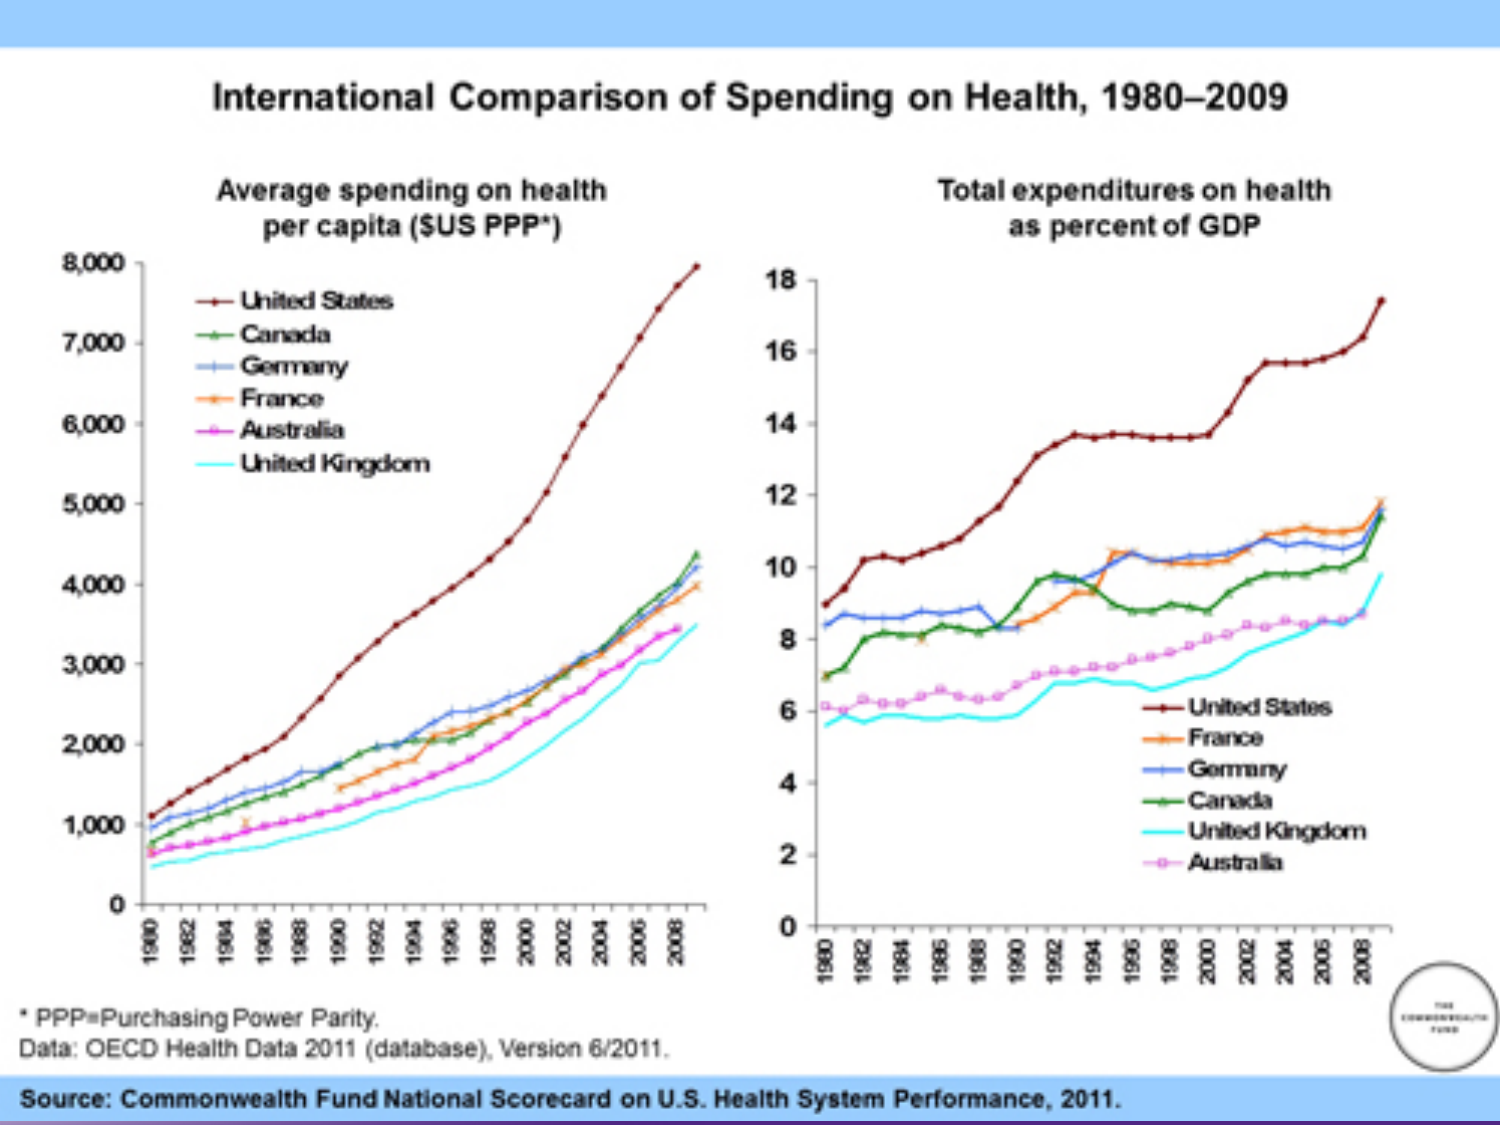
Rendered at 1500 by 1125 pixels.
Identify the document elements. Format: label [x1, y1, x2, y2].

list [0, 0, 1500, 1121]
picture [0, 1121, 1500, 1125]
